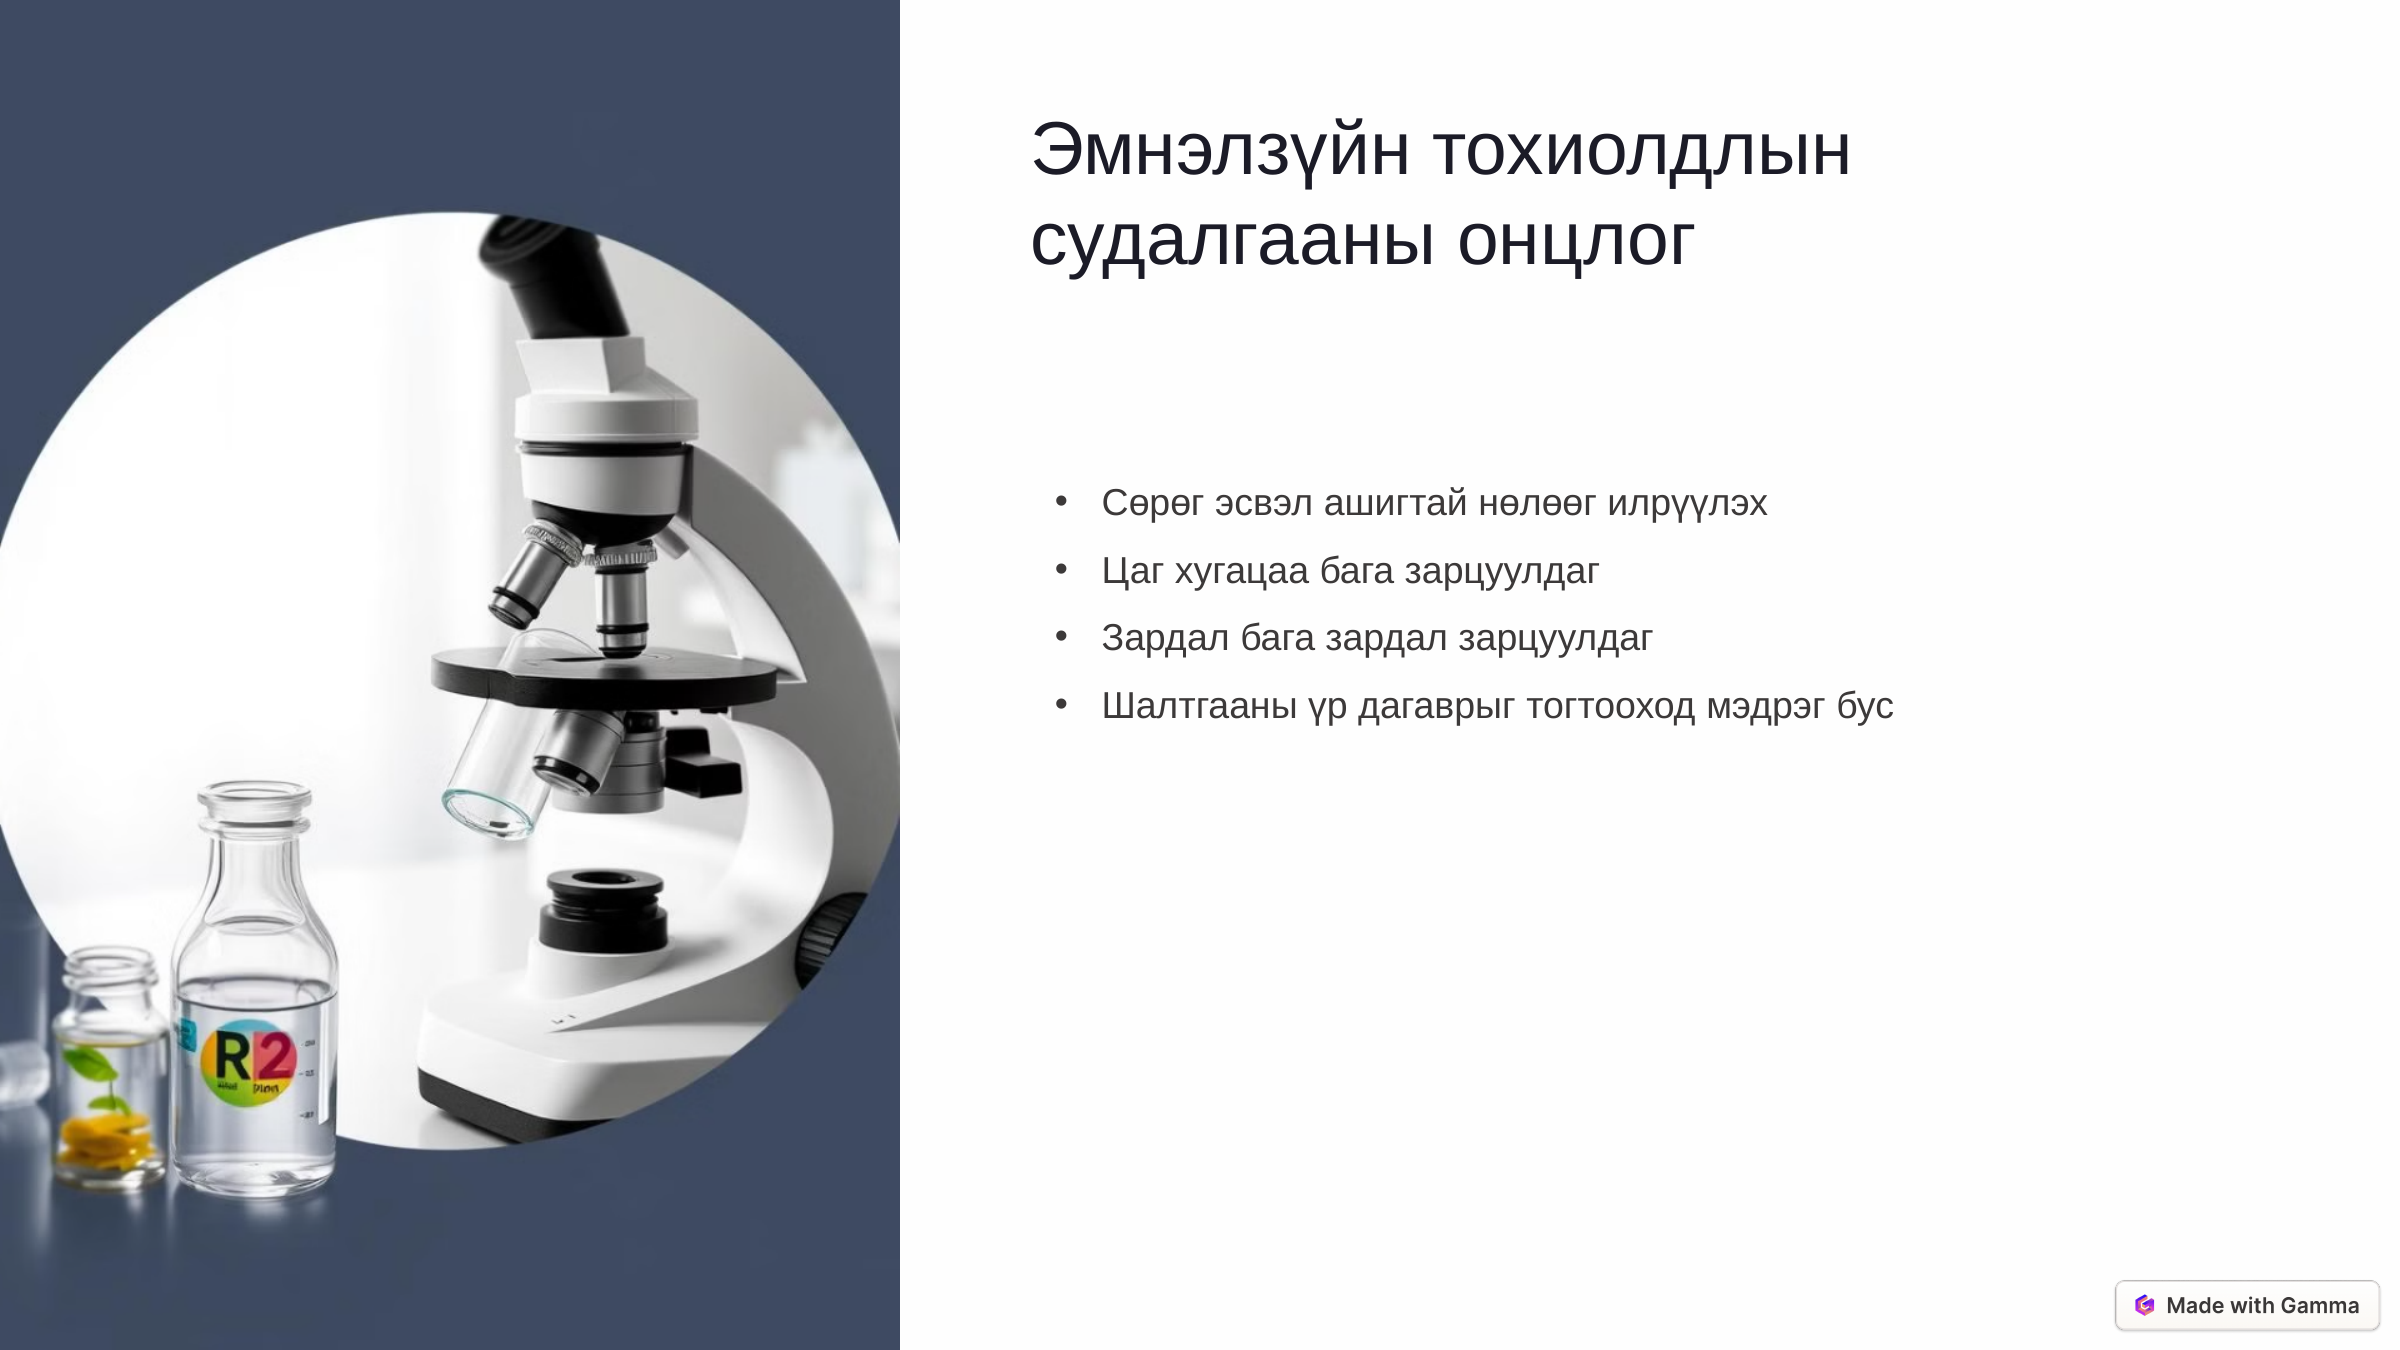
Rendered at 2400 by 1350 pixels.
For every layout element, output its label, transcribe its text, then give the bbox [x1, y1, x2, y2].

text_box [1068, 523, 2232, 762]
text_box Эмнэлзүйн тохиолдлын судалгааны онцлог [1030, 99, 2250, 265]
picture [2106, 1271, 2389, 1339]
text_box Сөрөг эсвэл ашигтай нөлөөг илрүүлэх Цаг хугацаа бага зарцуулдаг Зардал бага зардал зарцуулдаг Шалтгааны үр дагаврыг тогтооход мэдрэг бус [1040, 448, 1990, 733]
picture [0, 0, 900, 1350]
